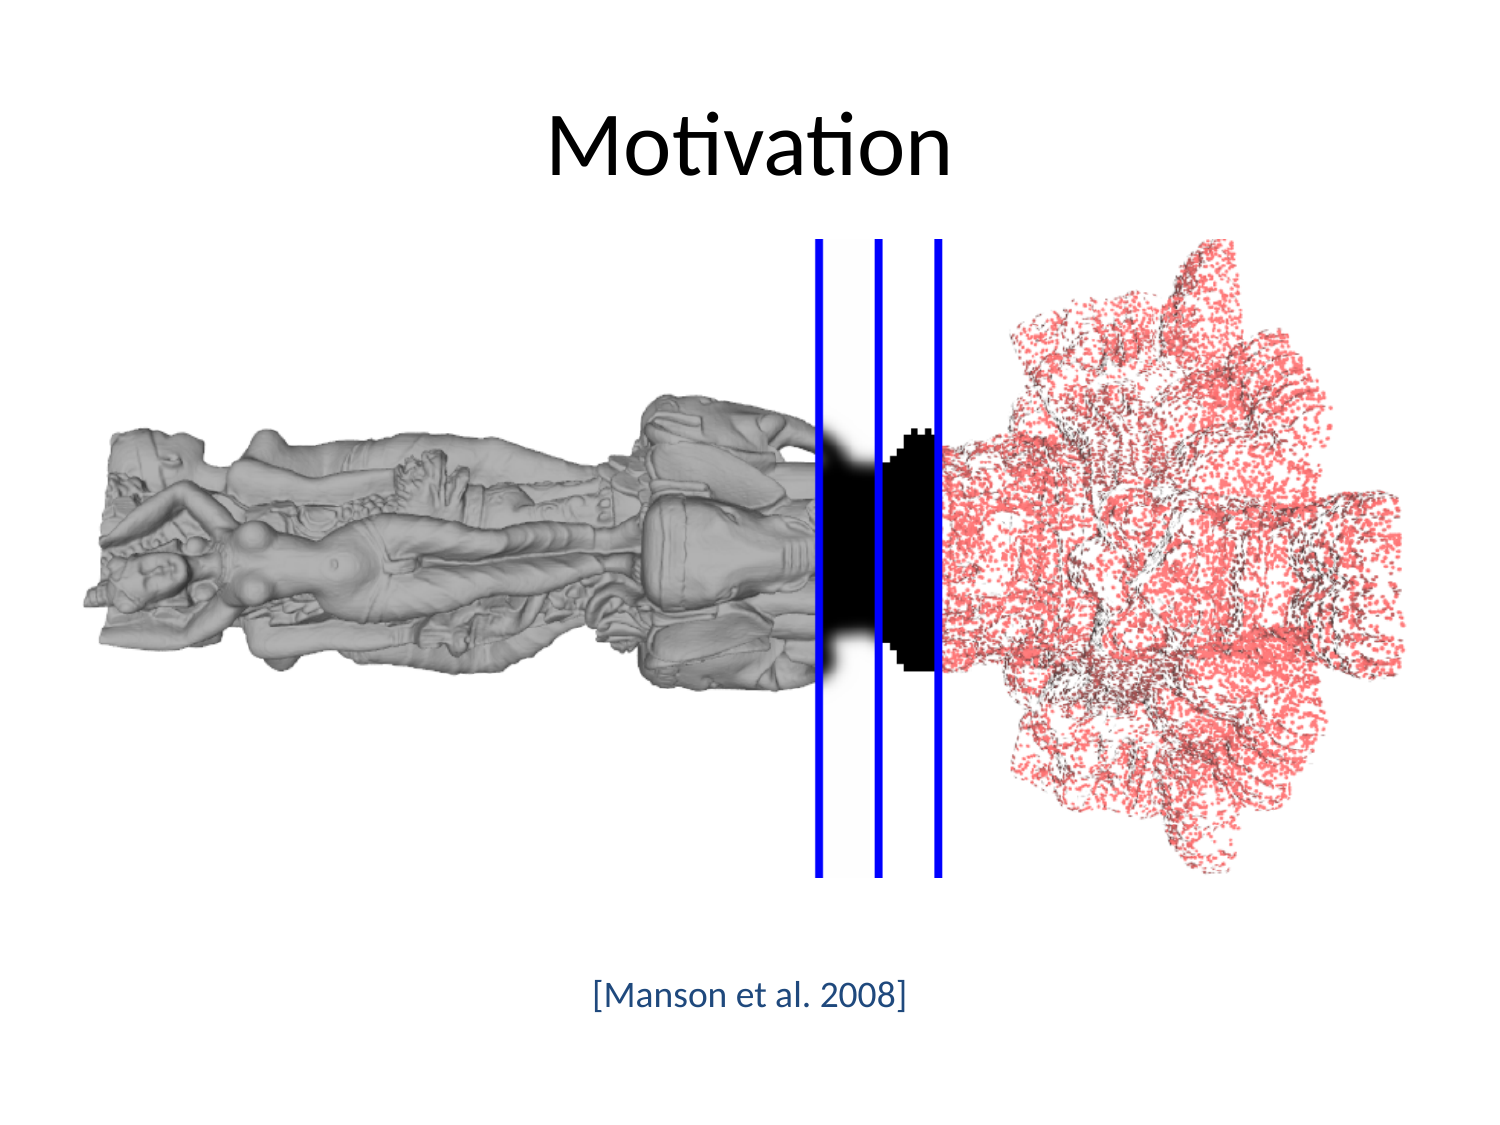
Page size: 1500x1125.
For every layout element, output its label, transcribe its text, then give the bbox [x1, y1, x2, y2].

title Motivation [75, 45, 1425, 215]
text_box [Manson et al. 2008] [577, 962, 923, 1023]
picture [52, 217, 1448, 908]
